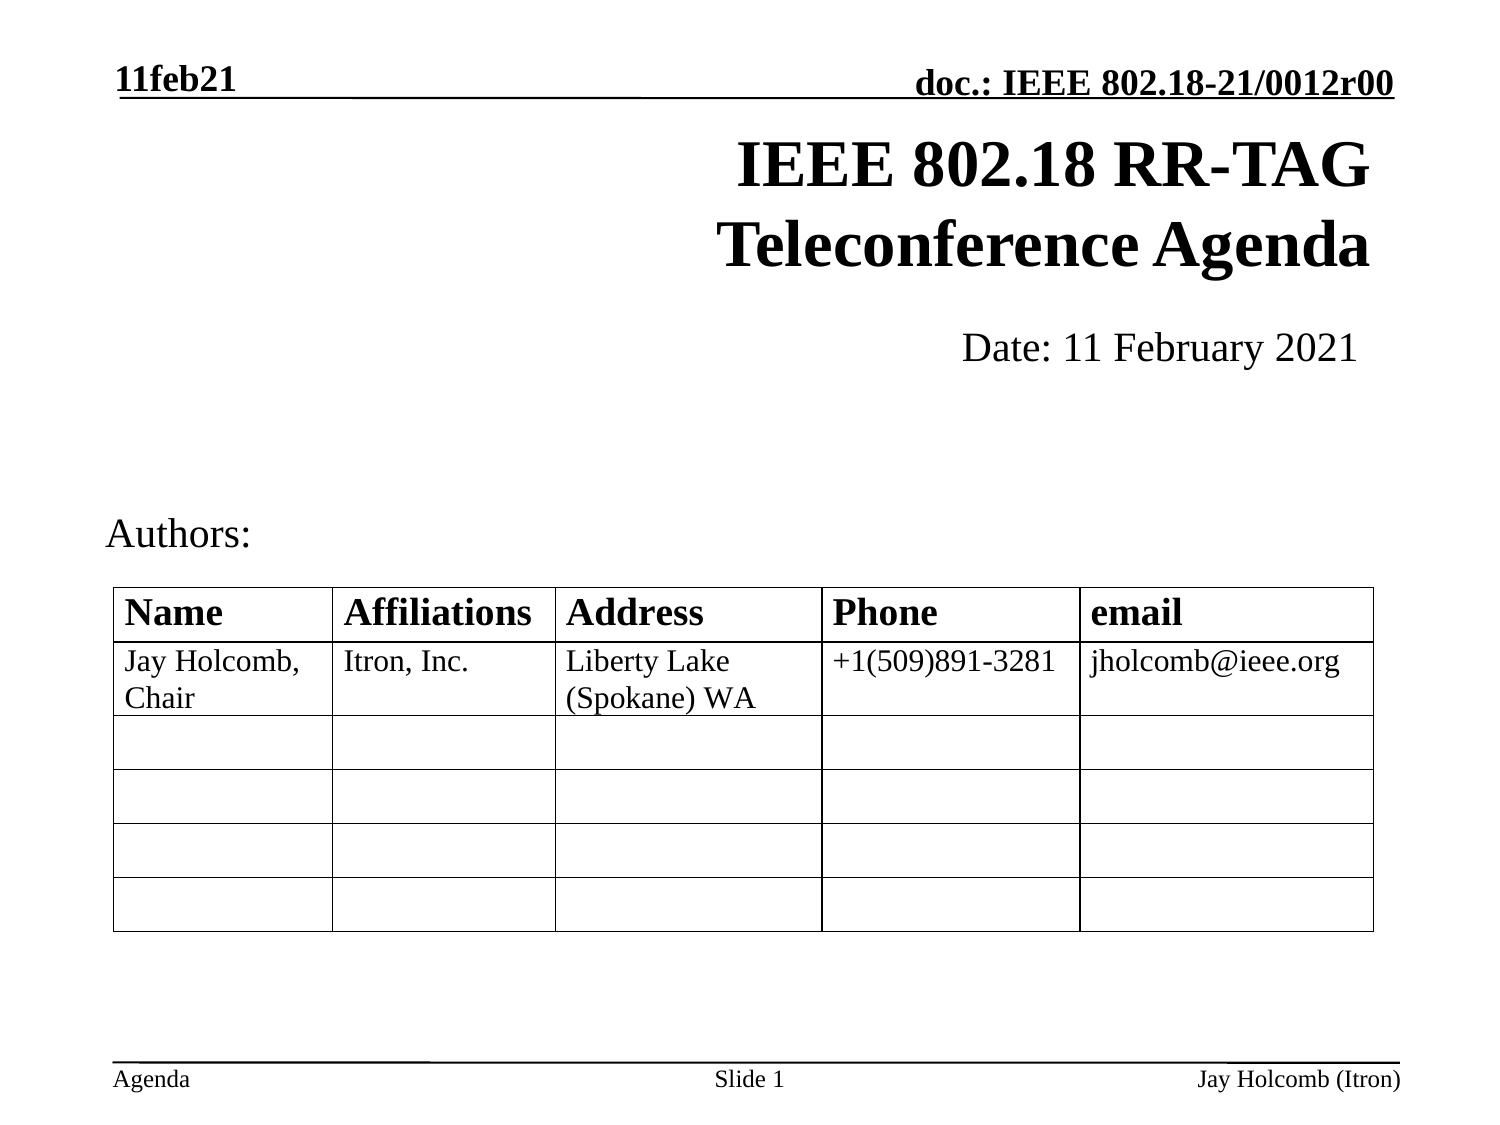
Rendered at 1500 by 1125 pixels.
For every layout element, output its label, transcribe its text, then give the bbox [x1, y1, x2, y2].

footer Jay Holcomb (Itron) [902, 1061, 1402, 1093]
text_box Authors: [90, 498, 328, 562]
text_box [98, 587, 1383, 1001]
title IEEE 802.18 RR-TAG Teleconference Agenda [112, 112, 1388, 288]
slide_number Slide 1 [699, 1061, 800, 1123]
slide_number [114, 54, 493, 100]
list Date: 11 February 2021 [98, 312, 1375, 440]
